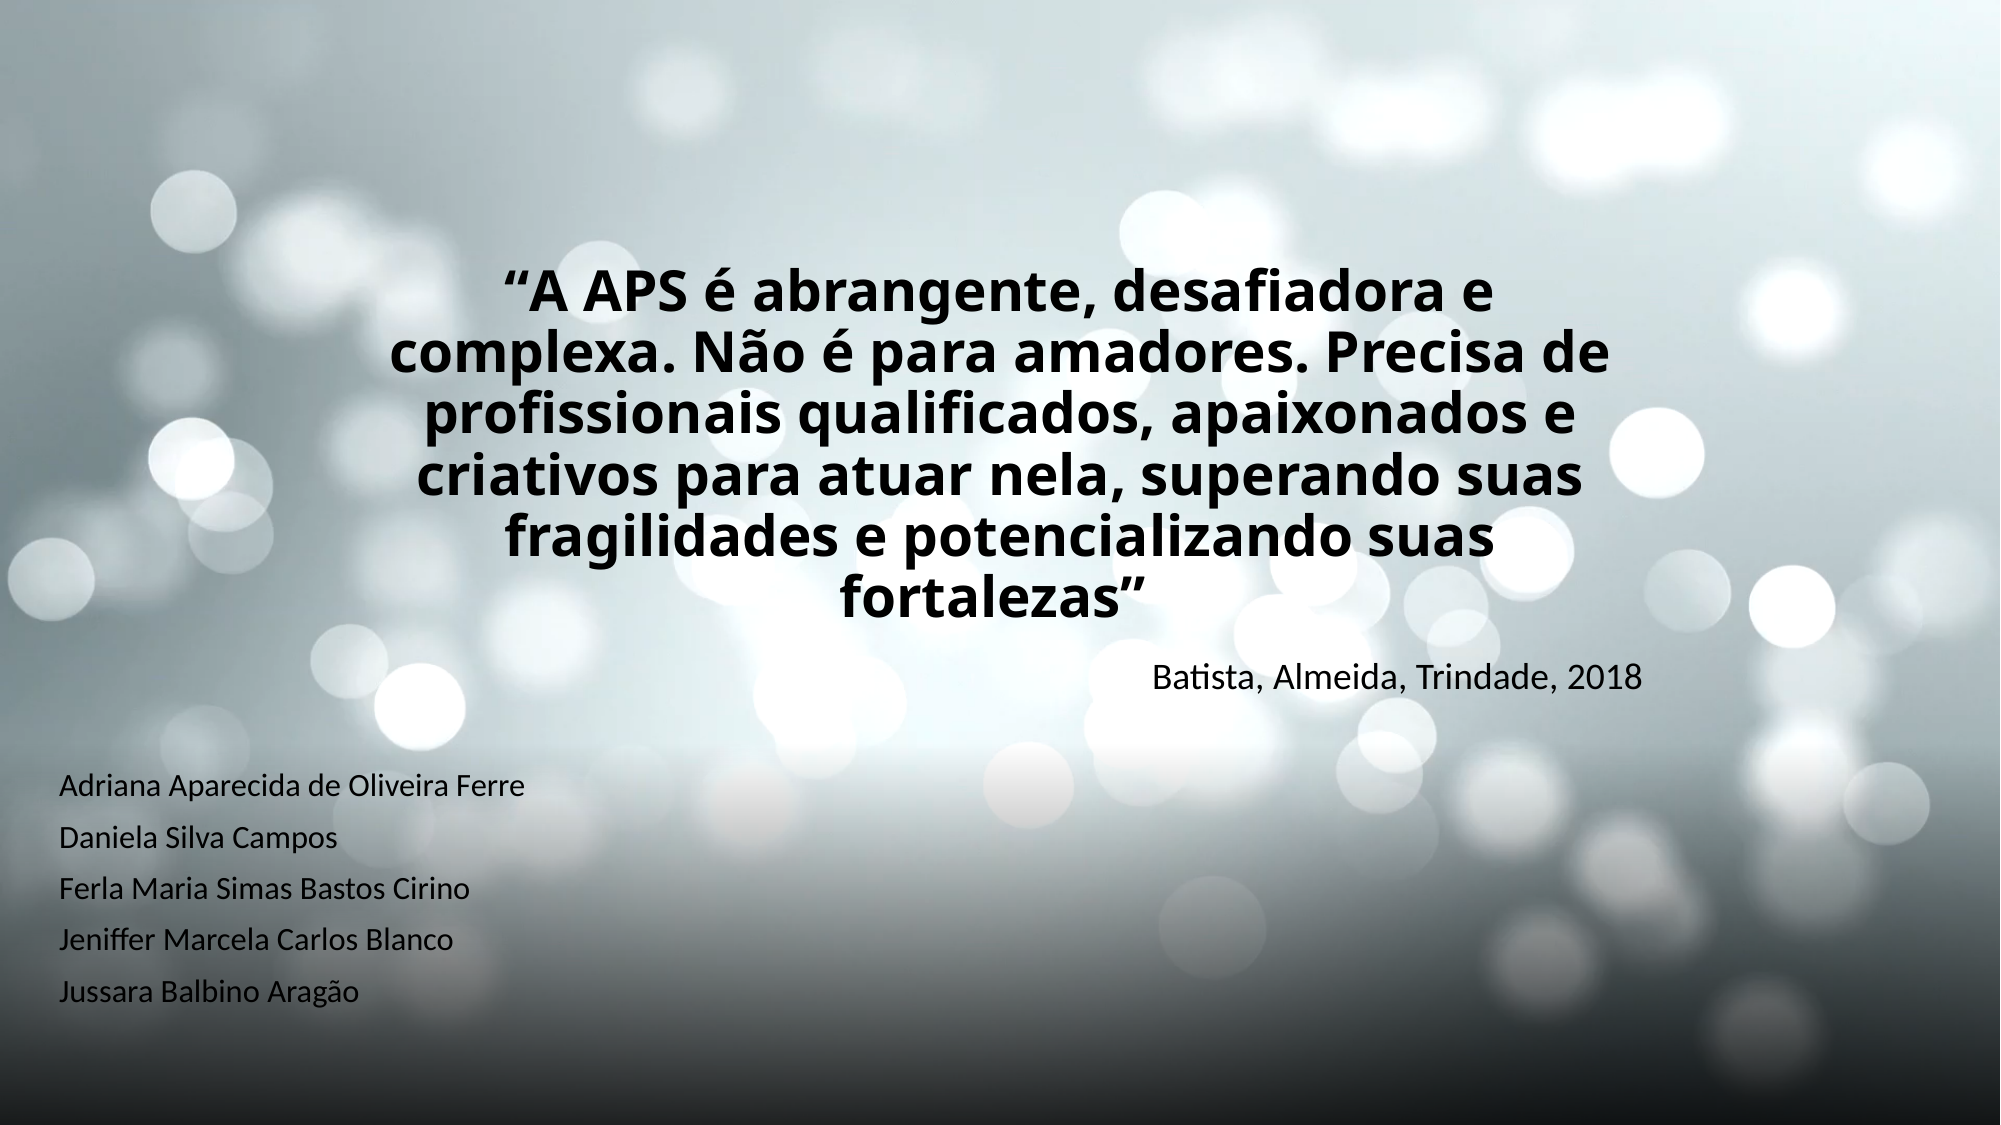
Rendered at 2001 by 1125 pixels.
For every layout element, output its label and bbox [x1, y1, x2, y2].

text_box [0, 0, 2000, 1125]
